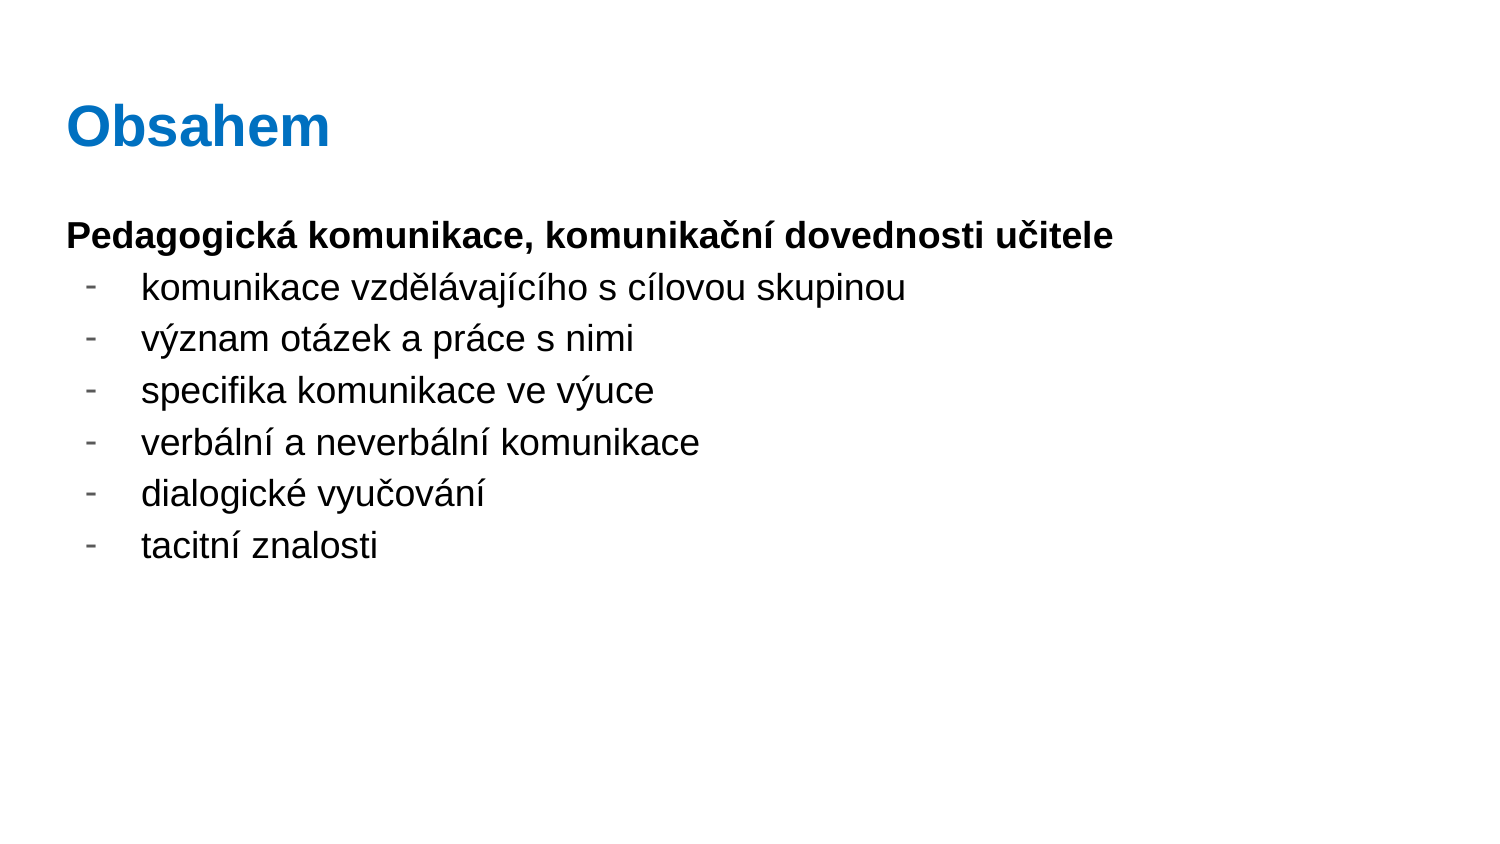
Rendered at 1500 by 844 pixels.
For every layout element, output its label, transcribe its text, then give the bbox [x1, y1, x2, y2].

title Obsahem [51, 72, 1449, 167]
list Pedagogická komunikace, komunikační dovednosti učitele komunikace vzdělávajícího s cílovou skupinou význam otázek a práce s nimi specifika komunikace ve výuce verbální a neverbální komunikace dialogické vyučování tacitní znalosti [51, 189, 1449, 750]
